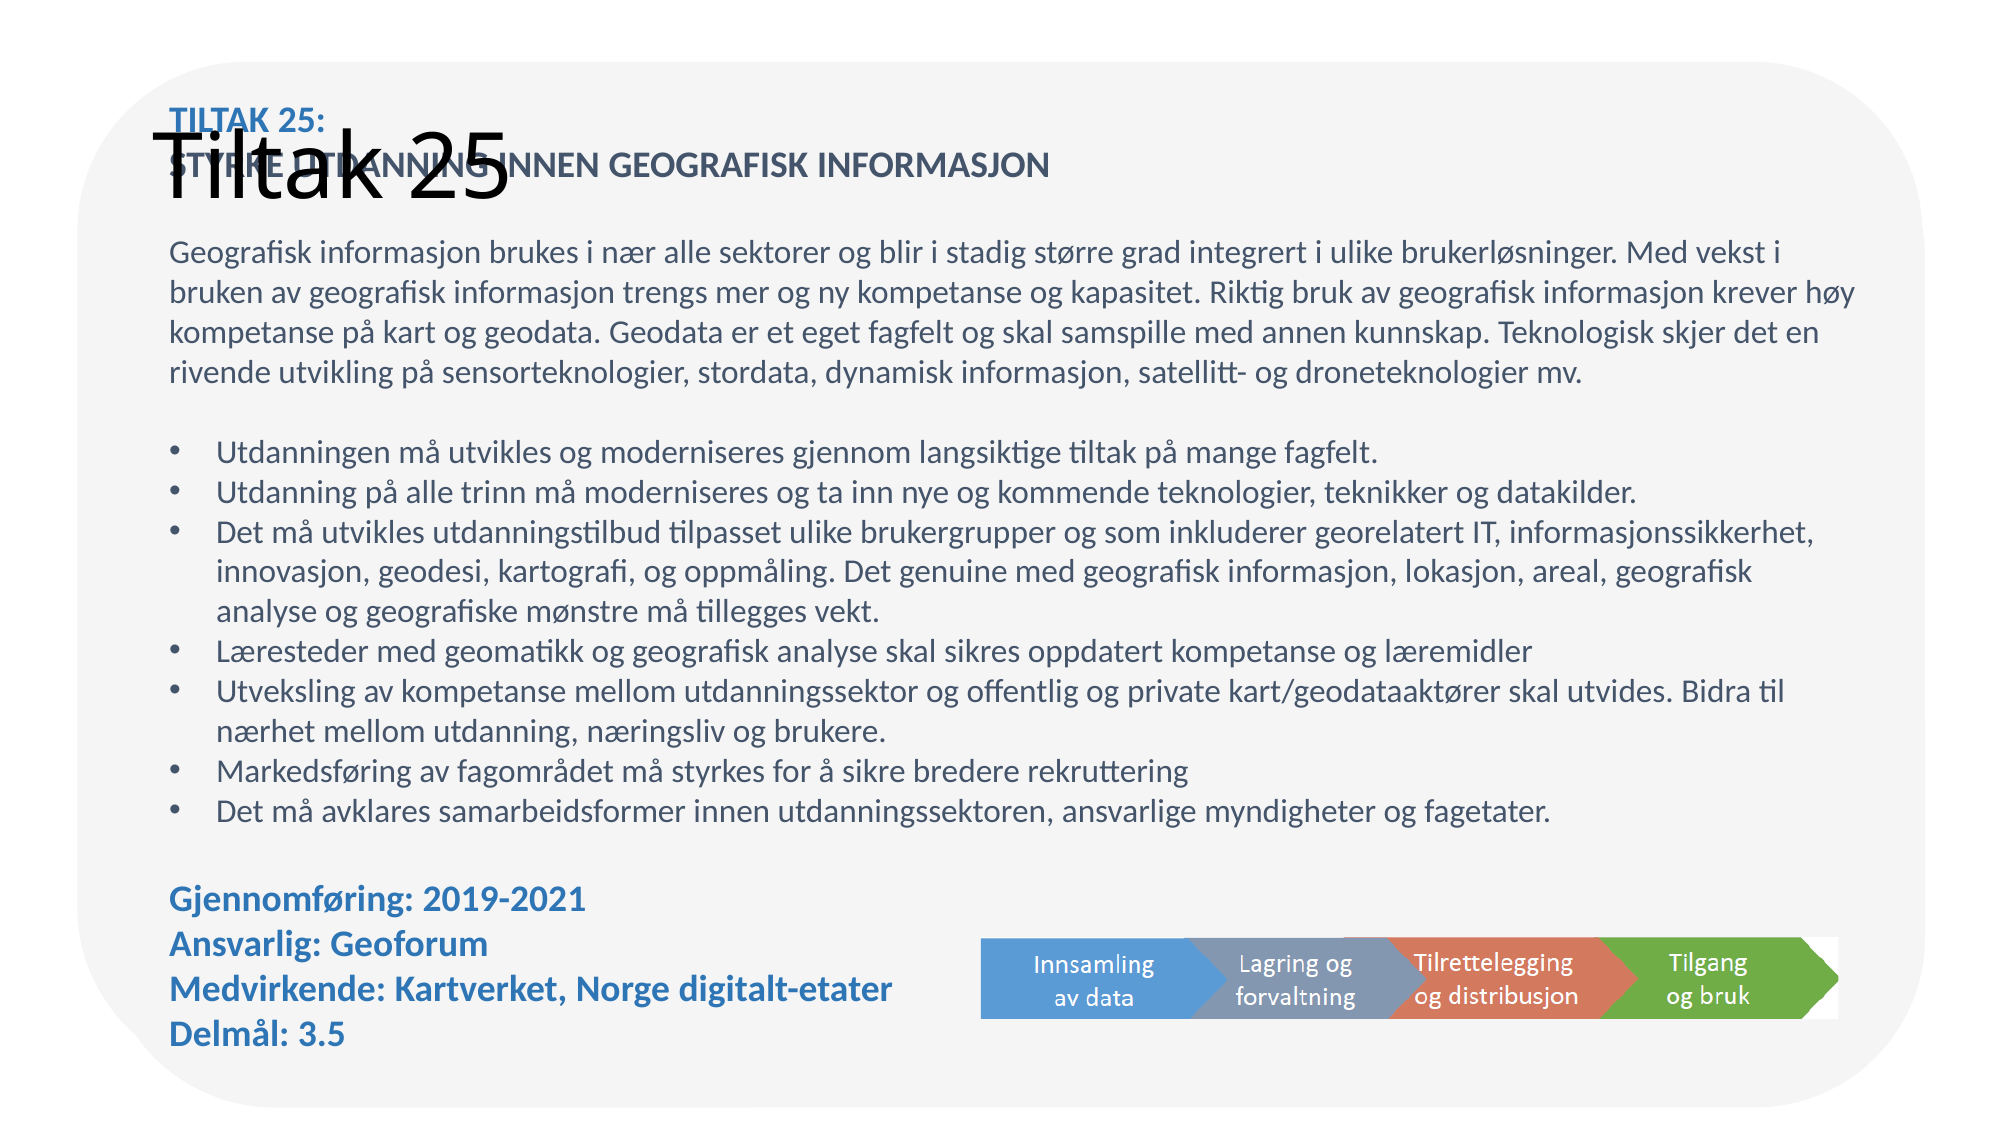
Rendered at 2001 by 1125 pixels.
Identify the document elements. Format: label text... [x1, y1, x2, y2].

title Tiltak 25 [137, 59, 1863, 278]
text_box TILTAK 25: STYRKE UTDANNING INNEN GEOGRAFISK INFORMASJON Geografisk informasjon brukes i nær alle sektorer og blir i stadig større grad integrert i ulike brukerløsninger. Med vekst i bruken av geografisk informasjon trengs mer og ny kompetanse og kapasitet. Riktig bruk av geografisk informasjon krever høy kompetanse på kart og geodata. Geodata er et eget fagfelt og skal samspille med annen kunnskap. Teknologisk skjer det en rivende utvikling på sensorteknologier, stordata, dynamisk informasjon, satellitt- og droneteknologier mv. Utdanningen må utvikles og moderniseres gjennom langsiktige tiltak på mange fagfelt. Utdanning på alle trinn må moderniseres og ta inn nye og kommende teknologier, teknikker og datakilder. Det må utvikles utdanningstilbud tilpasset ulike brukergrupper og som inkluderer georelatert IT, informasjonssikkerhet, innovasjon, geodesi, kartografi, og oppmåling. Det genuine med geografisk informasjon, lokasjon, areal, geografisk analyse og geografiske mønstre må tillegges vekt. Læresteder med geomatikk og geografisk analyse skal sikres oppdatert kompetanse og læremidler Utveksling av kompetanse mellom utdanningssektor og offentlig og private kart/geodataaktører skal utvides. Bidra til nærhet mellom utdanning, næringsliv og brukere. Markedsføring av fagområdet må styrkes for å sikre bredere rekruttering Det må avklares samarbeidsformer innen utdanningssektoren, ansvarlige myndigheter og fagetater. Gjennomføring: 2019-2021 Ansvarlig: Geoforum Medvirkende: Kartverket, Norge digitalt-etater Delmål: 3.5 [103, 124, 1927, 1109]
picture [980, 937, 1839, 1019]
